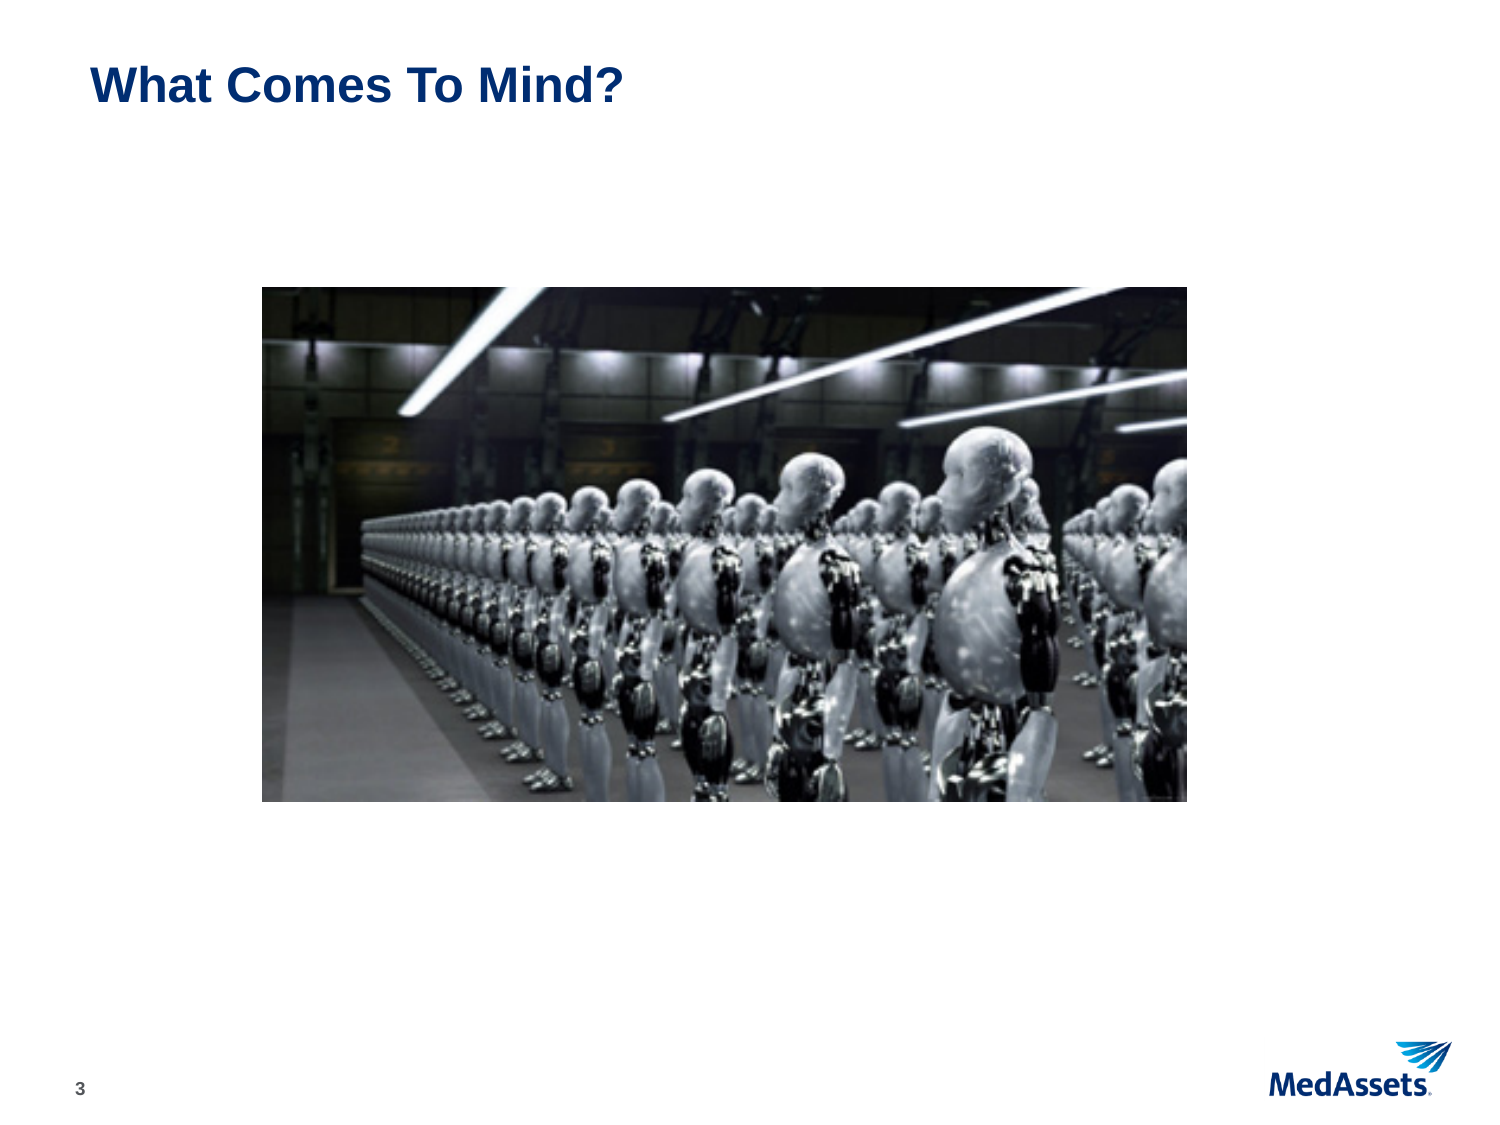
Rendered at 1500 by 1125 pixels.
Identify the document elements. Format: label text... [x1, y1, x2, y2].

title What Comes To Mind? [75, 45, 1425, 233]
picture [1264, 1037, 1455, 1101]
picture [262, 287, 1187, 802]
